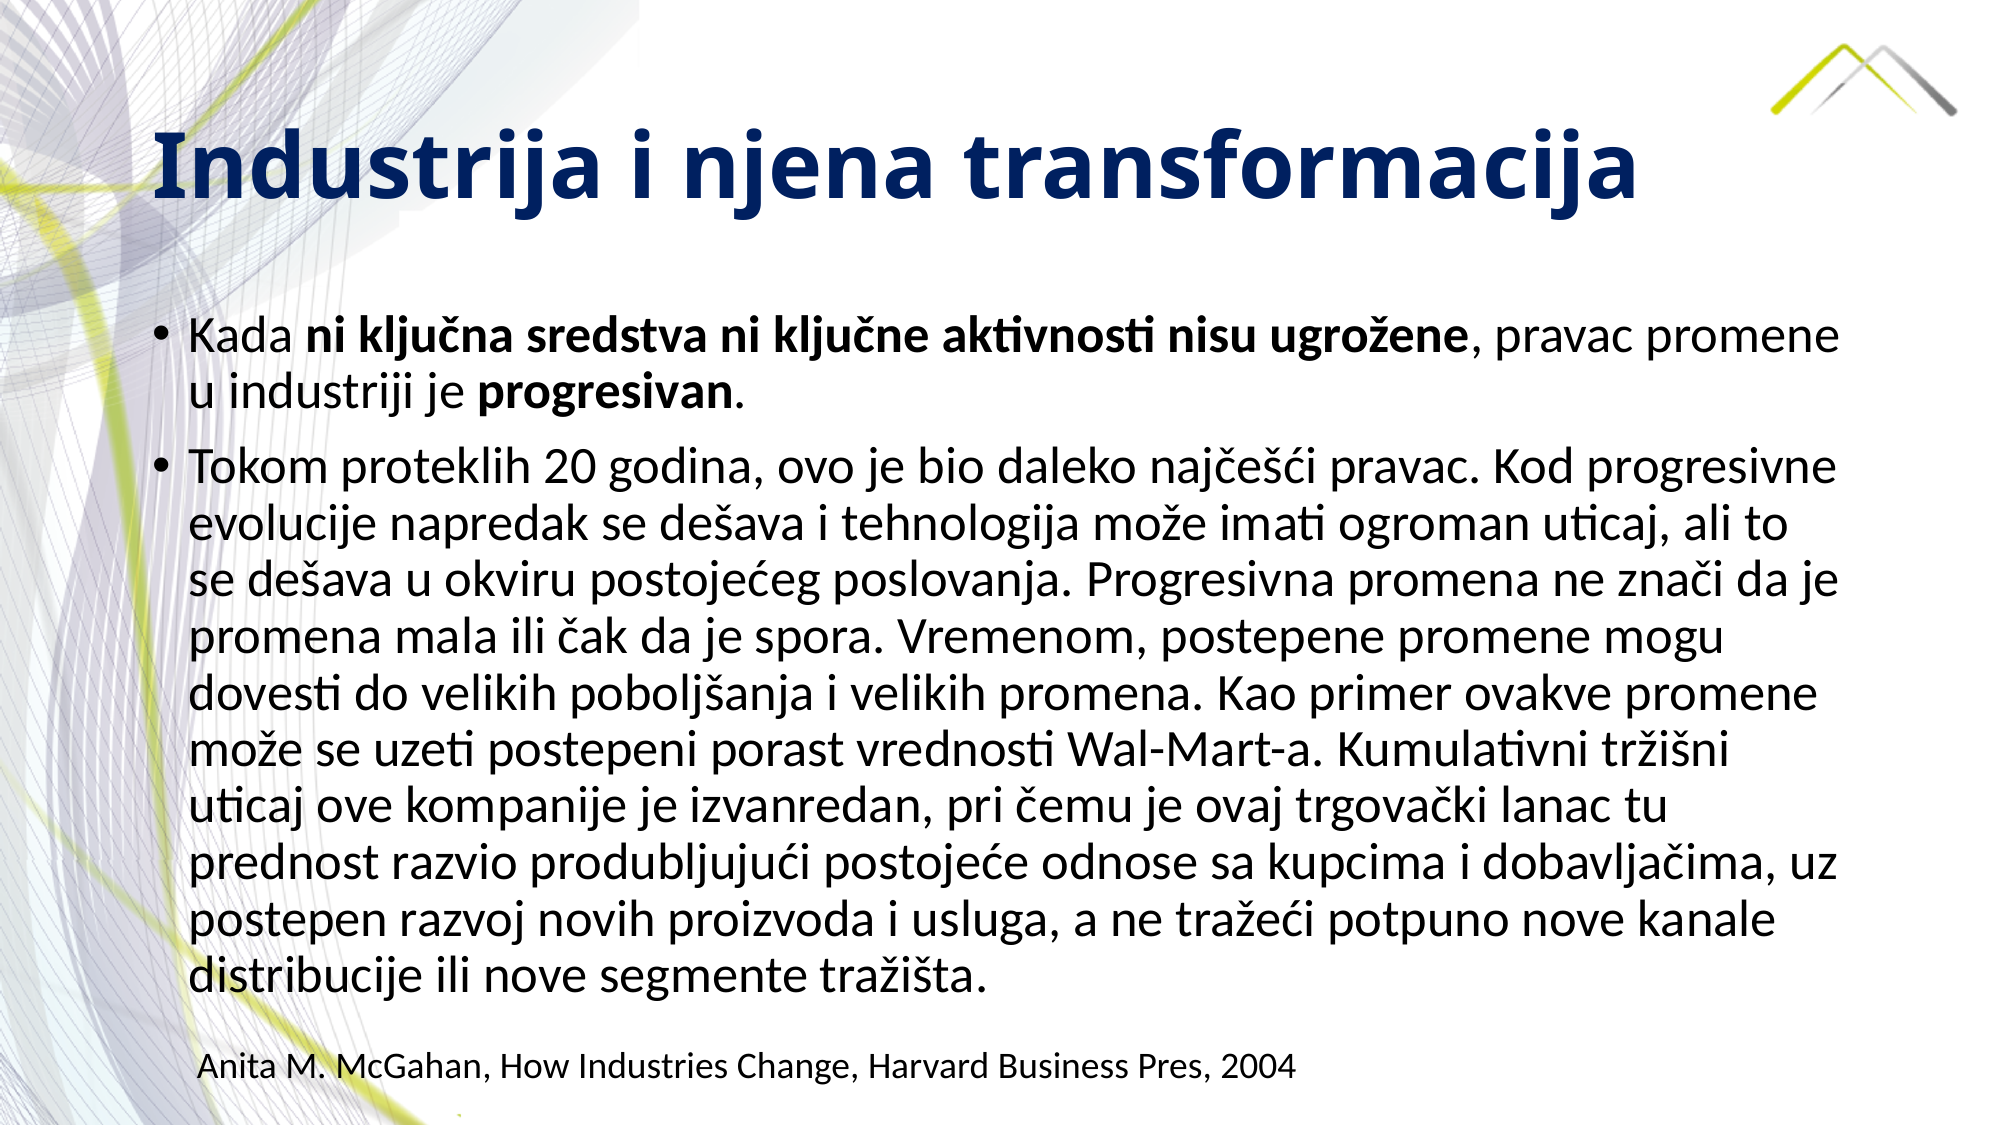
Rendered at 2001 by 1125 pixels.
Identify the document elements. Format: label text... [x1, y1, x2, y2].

text_box Anita M. McGahan, How Industries Change, Harvard Business Pres, 2004 [182, 1033, 1513, 1094]
picture [1718, 0, 2000, 167]
picture [0, 0, 661, 1125]
list Kada ni ključna sredstva ni ključne aktivnosti nisu ugrožene, pravac promene u industriji je progresivan. Tokom proteklih 20 godina, ovo je bio daleko najčešći pravac. Kod progresivne evolucije napredak se dešava i tehnologija može imati ogroman uticaj, ali to se dešava u okviru postojećeg poslovanja. Progresivna promena ne znači da je promena mala ili čak da je spora. Vremenom, postepene promene mogu dovesti do velikih poboljšanja i velikih promena. Kao primer ovakve promene može se uzeti postepeni porast vrednosti Wal-Mart-a. Kumulativni tržišni uticaj ove kompanije je izvanredan, pri čemu je ovaj trgovački lanac tu prednost razvio produbljujući postojeće odnose sa kupcima i dobavljačima, uz postepen razvoj novih proizvoda i usluga, a ne tražeći potpuno nove kanale distribucije ili nove segmente tražišta. [137, 299, 1863, 1014]
title Industrija i njena transformacija [137, 59, 1863, 278]
